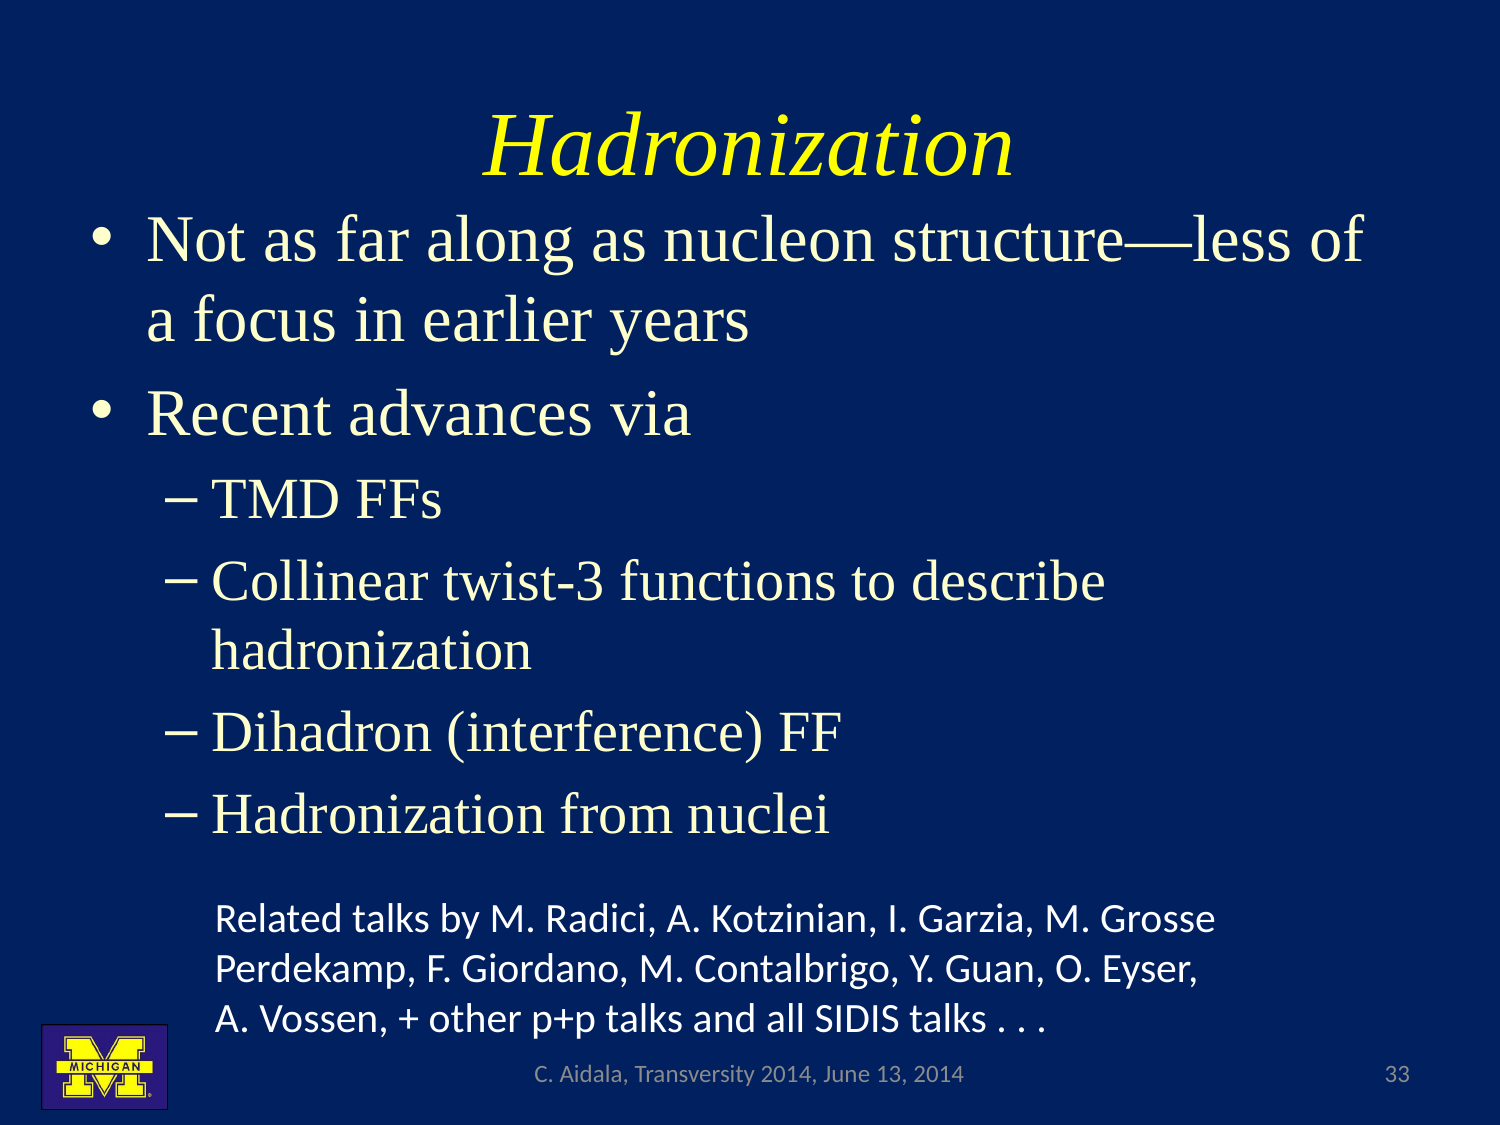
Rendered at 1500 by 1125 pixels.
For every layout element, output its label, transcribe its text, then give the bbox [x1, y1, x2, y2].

list Not as far along as nucleon structure—less of a focus in earlier years Recent advances via TMD FFs Collinear twist-3 functions to describe hadronization Dihadron (interference) FF Hadronization from nuclei [75, 187, 1425, 930]
slide_number 33 [1074, 1042, 1425, 1103]
footer C. Aidala, Transversity 2014, June 13, 2014 [512, 1049, 988, 1103]
picture [41, 1024, 168, 1110]
title Hadronization [75, 45, 1425, 187]
text_box Related talks by M. Radici, A. Kotzinian, I. Garzia, M. Grosse Perdekamp, F. Giordano, M. Contalbrigo, Y. Guan, O. Eyser, A. Vossen, + other p+p talks and all SIDIS talks . . . [199, 883, 1238, 1049]
